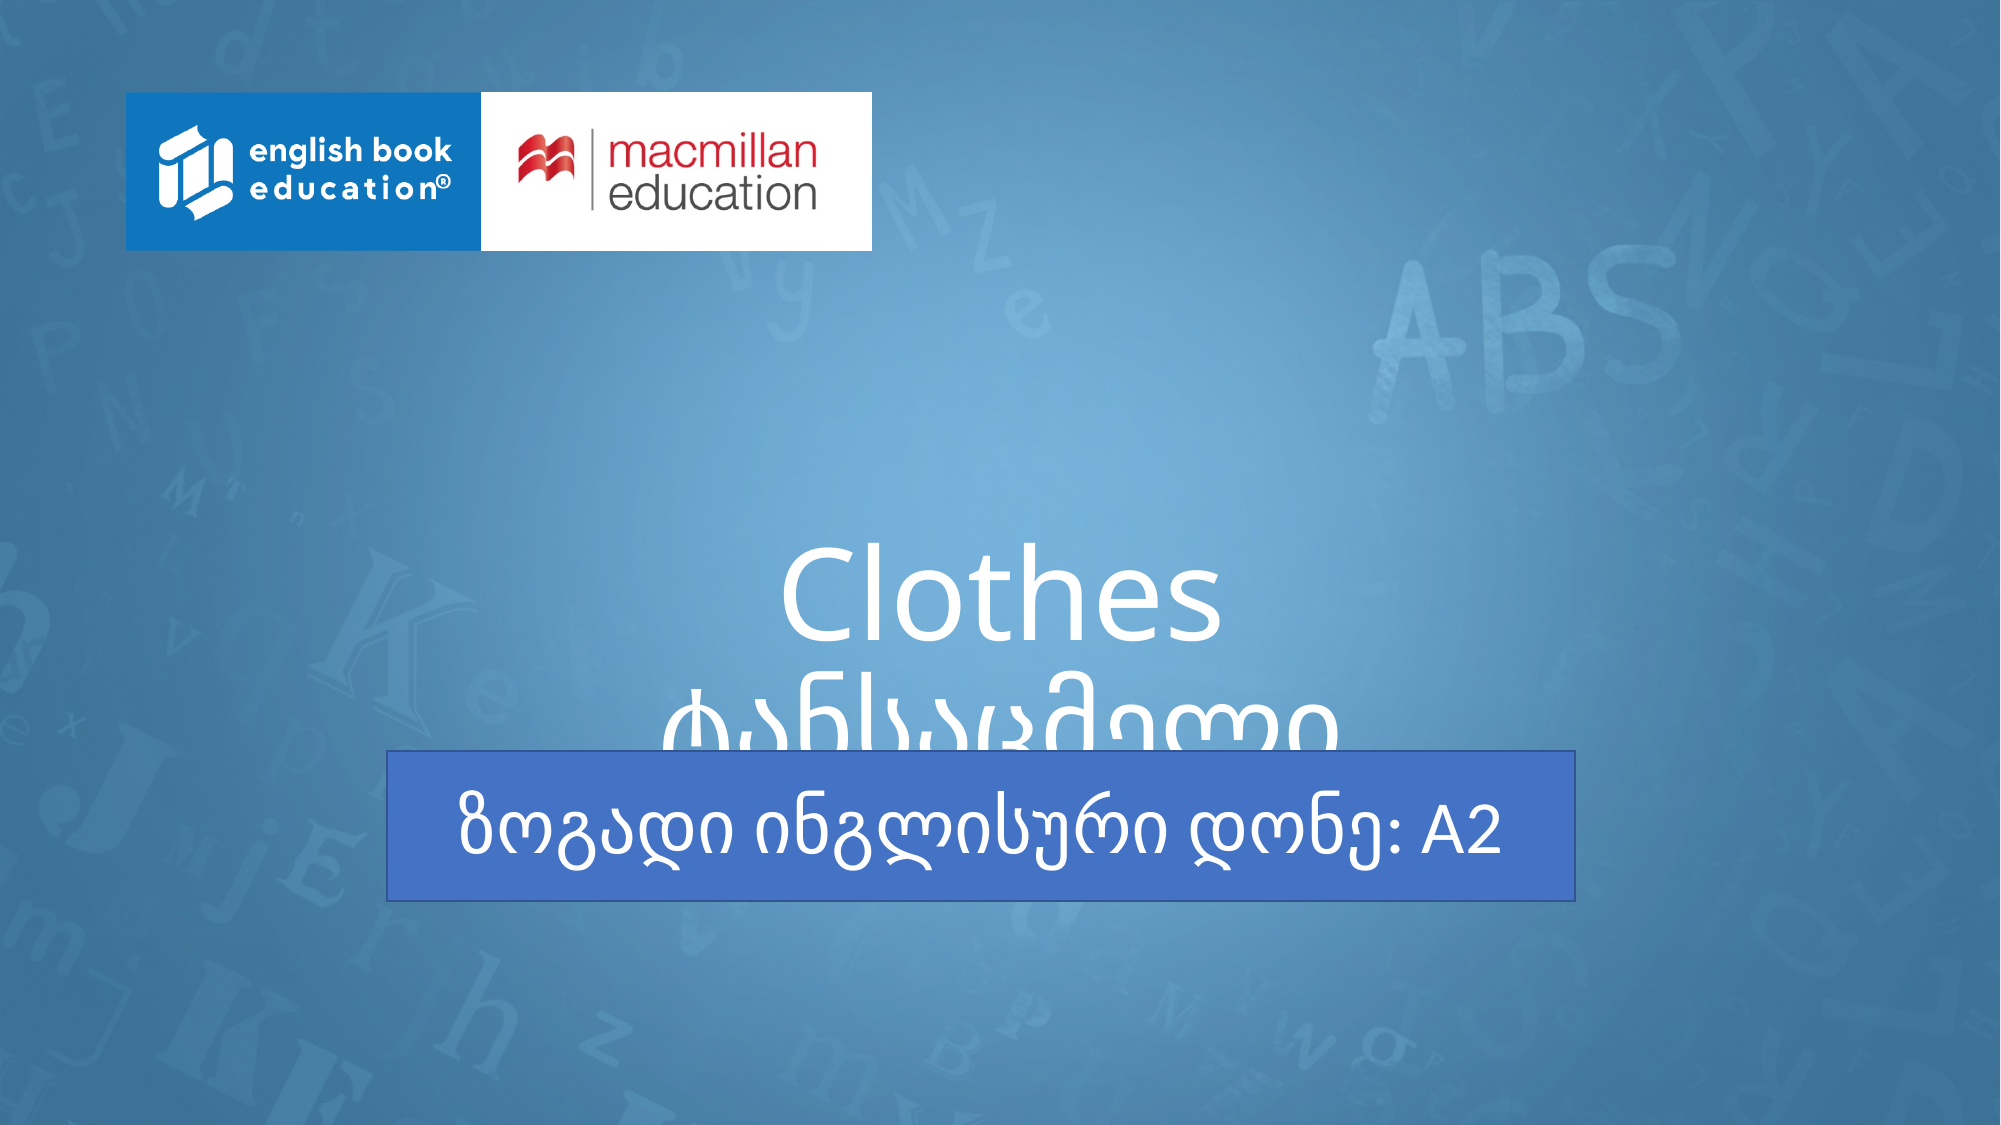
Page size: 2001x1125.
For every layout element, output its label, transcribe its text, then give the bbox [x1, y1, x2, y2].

text_box ზოგადი ინგლისური დონე: A2 [387, 781, 1575, 953]
text_box [386, 750, 1576, 902]
picture [0, 0, 2001, 1125]
text_box Clothes ტანსაცმელი [0, 369, 2000, 805]
